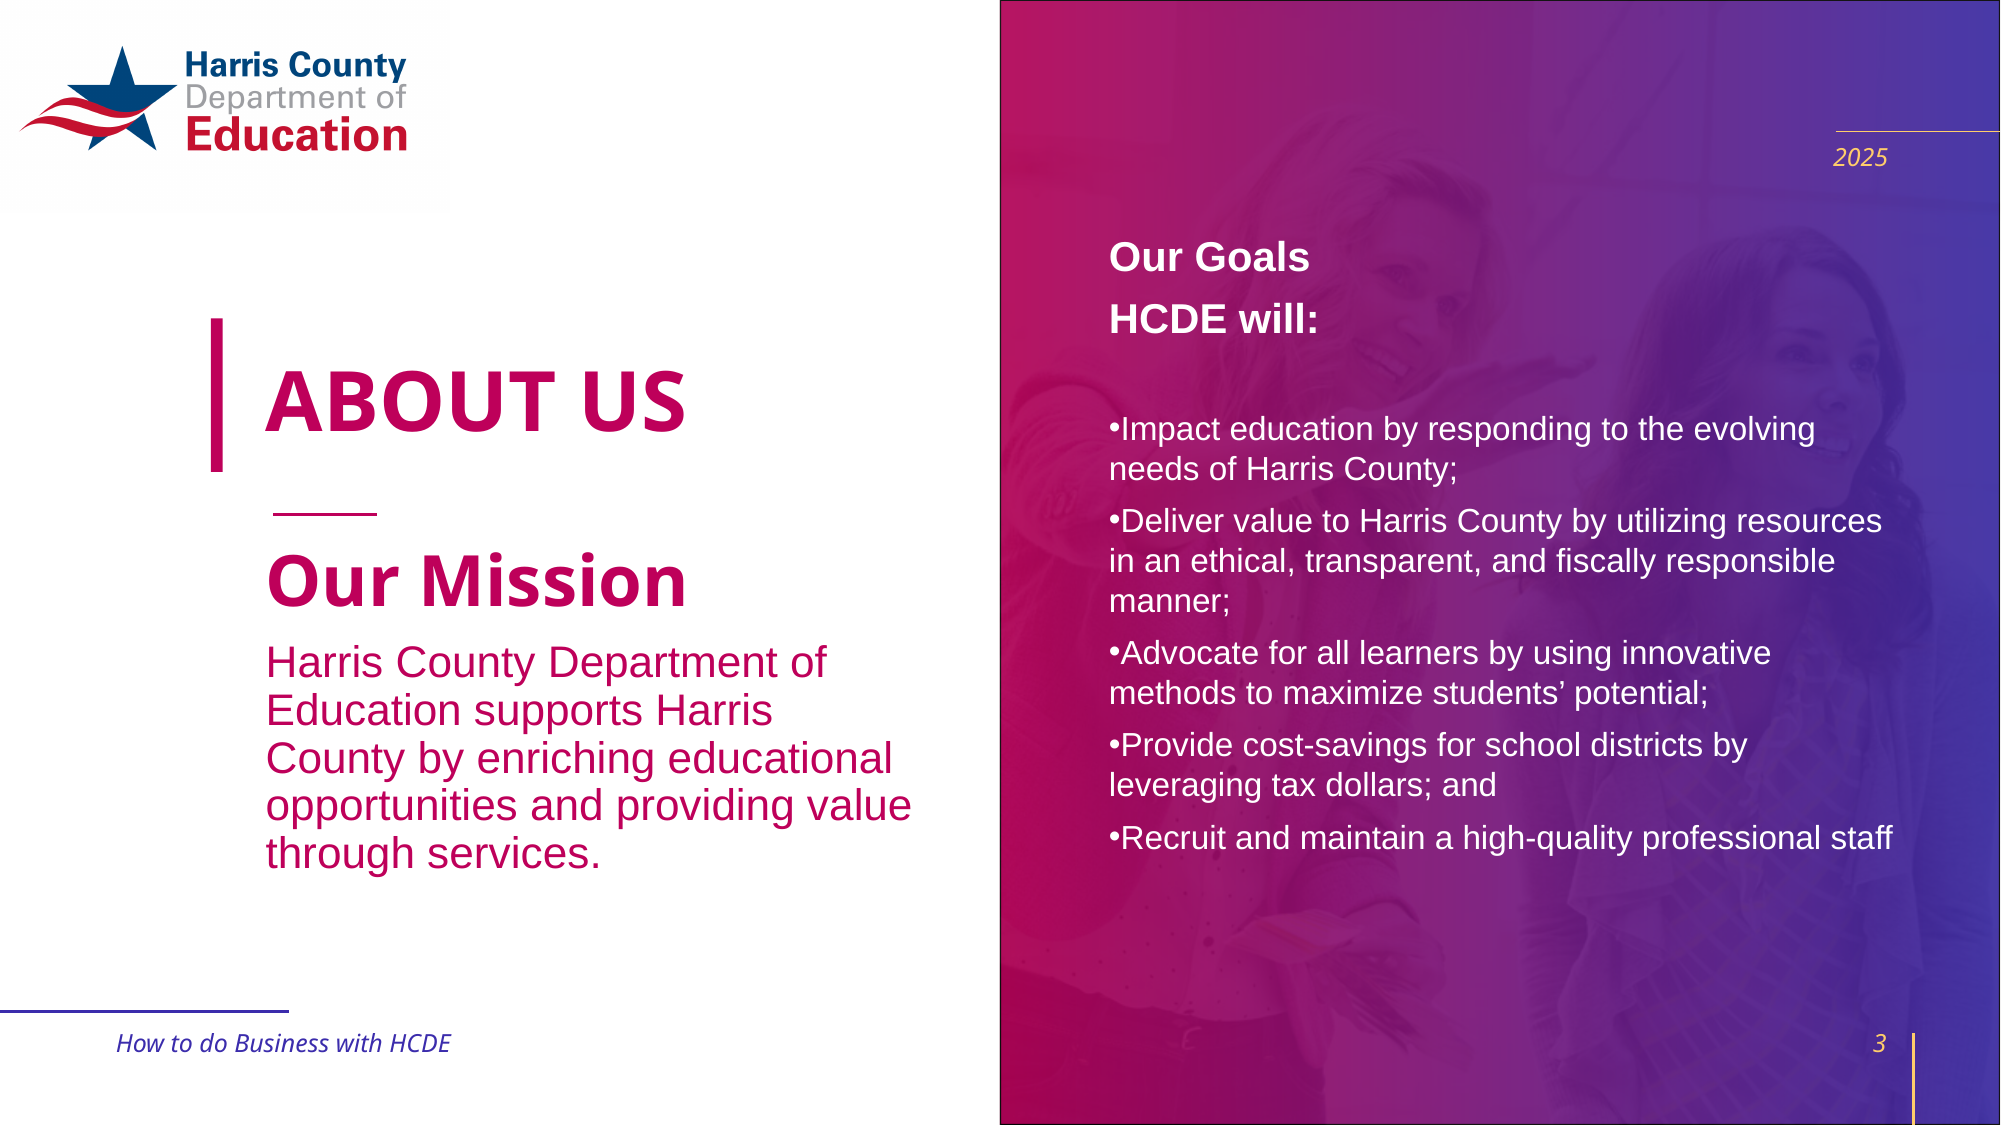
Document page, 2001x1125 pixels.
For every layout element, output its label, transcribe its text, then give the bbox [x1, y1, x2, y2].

picture [0, 0, 999, 1125]
subtitle Our Mission Harris County Department of Education supports Harris County by enriching educational opportunities and providing value through services. [250, 538, 931, 887]
footer How to do Business with HCDE [100, 1015, 636, 1075]
list Our Goals HCDE will: Impact education by responding to the evolving needs of Harris County; Deliver value to Harris County by utilizing resources in an ethical, transparent, and fiscally responsible manner; Advocate for all learners by using innovative methods to maximize students’ potential; Provide cost-savings for school districts by leveraging tax dollars; and Recruit and maintain a high-quality professional staff [1093, 169, 1919, 988]
slide_number 3 [1451, 1015, 1902, 1075]
list 2025 [1818, 137, 1919, 192]
title ABOUT US [250, 278, 931, 531]
